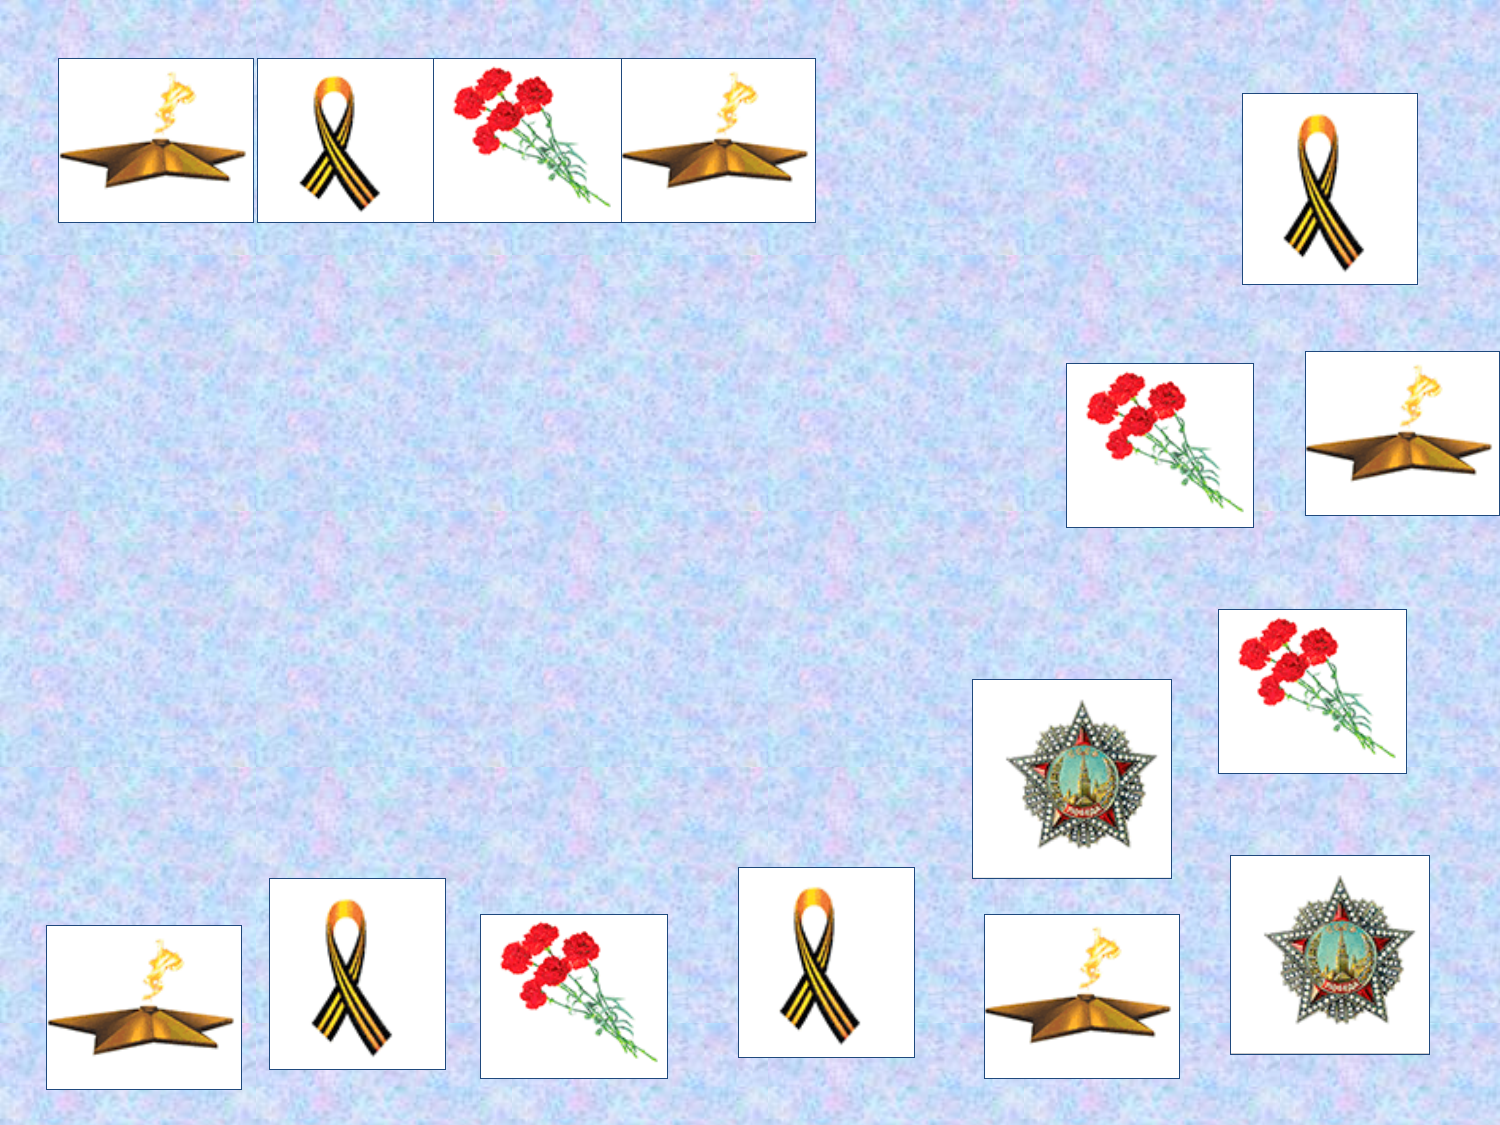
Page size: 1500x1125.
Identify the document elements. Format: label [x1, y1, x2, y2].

picture [0, 0, 1500, 1125]
text_box [58, 58, 817, 223]
